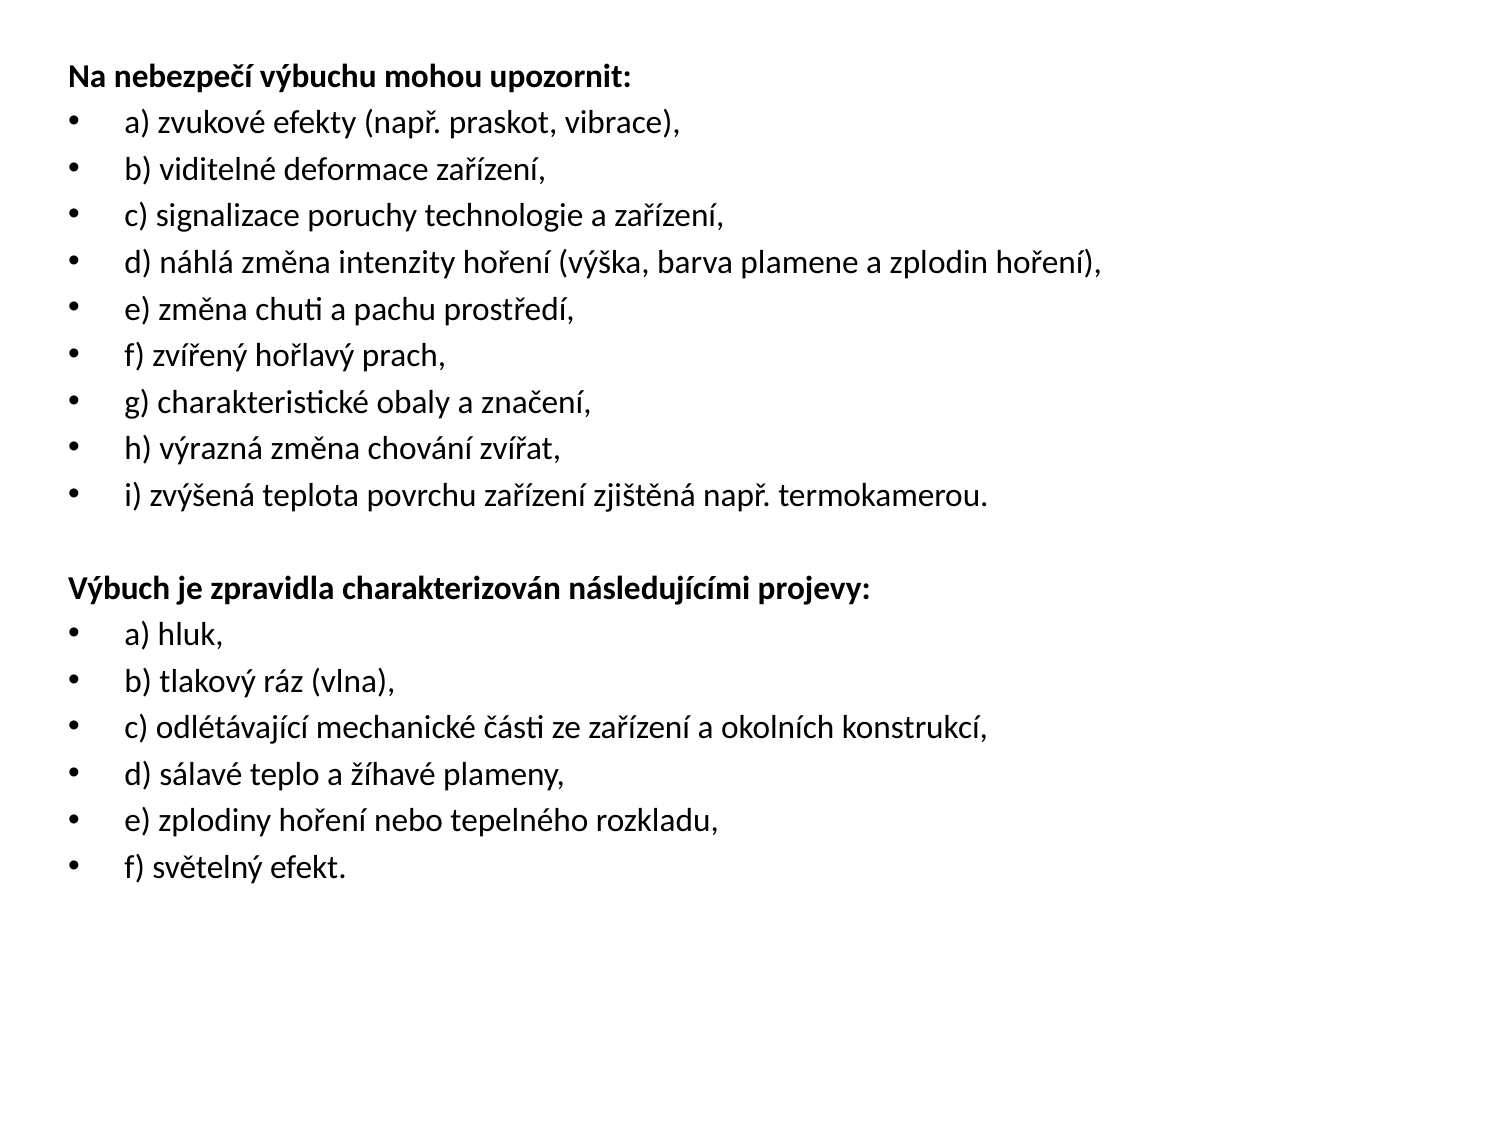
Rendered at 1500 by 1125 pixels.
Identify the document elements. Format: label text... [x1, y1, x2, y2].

list Na nebezpečí výbuchu mohou upozornit: a) zvukové efekty (např. praskot, vibrace), b) viditelné deformace zařízení, c) signalizace poruchy technologie a zařízení, d) náhlá změna intenzity hoření (výška, barva plamene a zplodin hoření), e) změna chuti a pachu prostředí, f) zvířený hořlavý prach, g) charakteristické obaly a značení, h) výrazná změna chování zvířat, i) zvýšená teplota povrchu zařízení zjištěná např. termokamerou. Výbuch je zpravidla charakterizován následujícími projevy: a) hluk, b) tlakový ráz (vlna), c) odlétávající mechanické části ze zařízení a okolních konstrukcí, d) sálavé teplo a žíhavé plameny, e) zplodiny hoření nebo tepelného rozkladu, f) světelný efekt. [53, 0, 1425, 1125]
